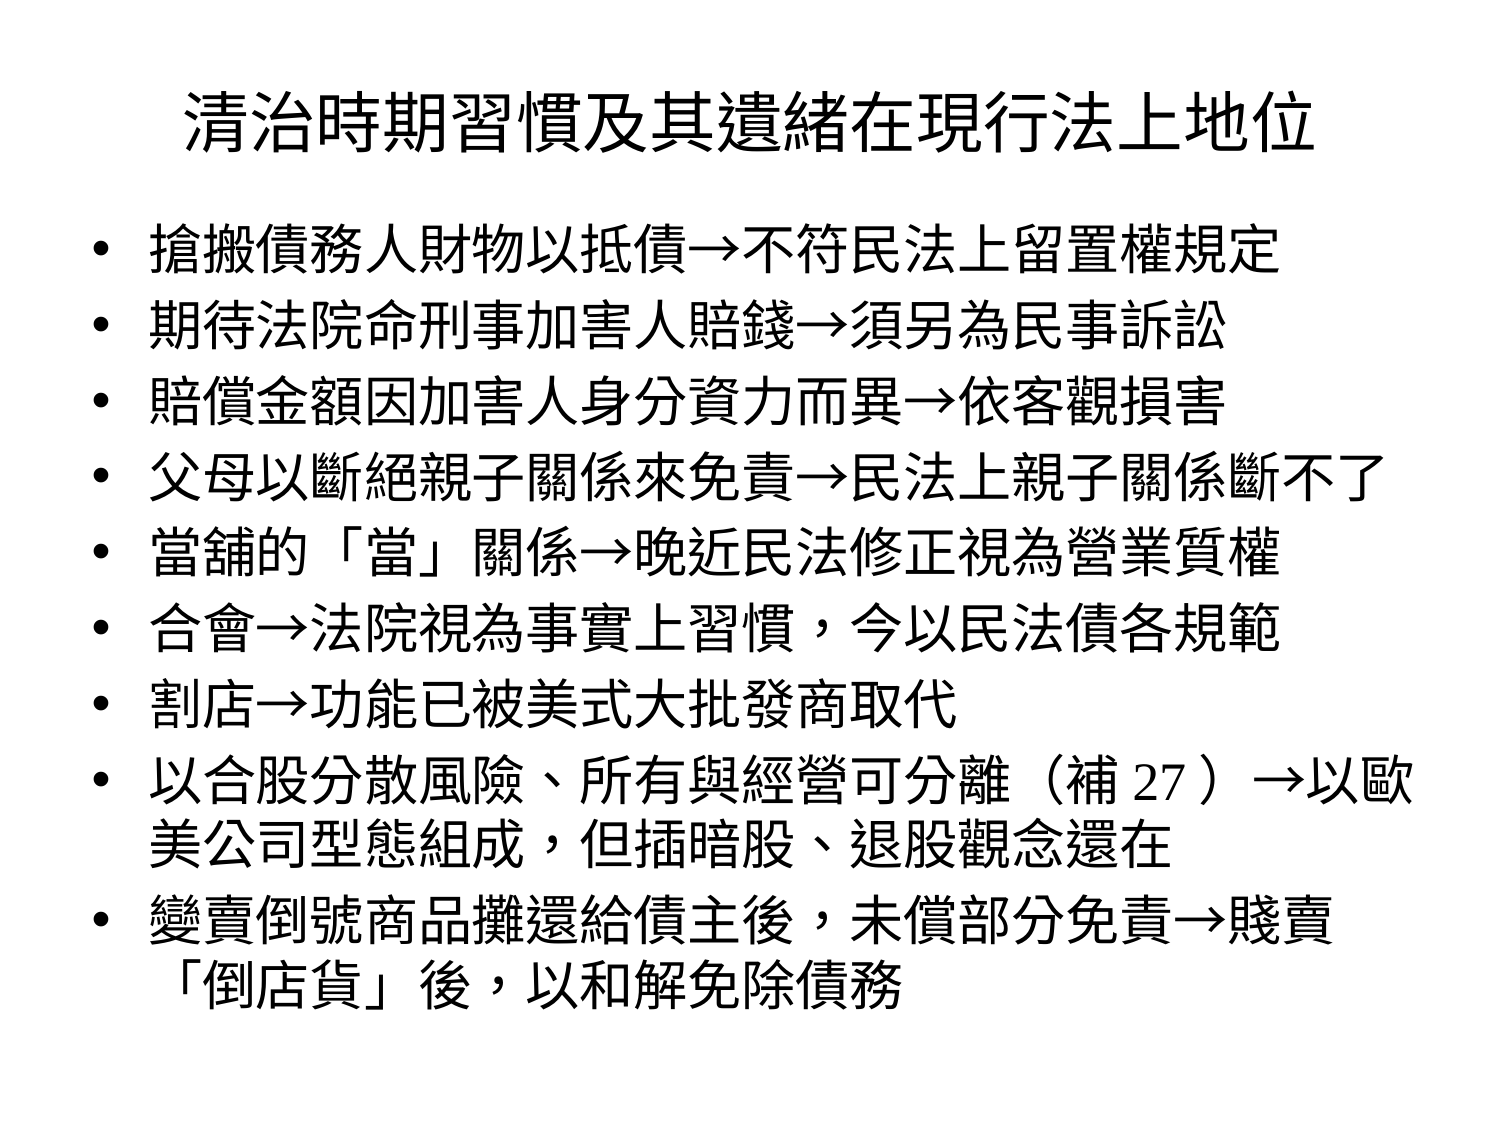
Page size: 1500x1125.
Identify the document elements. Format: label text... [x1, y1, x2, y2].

title 清治時期習慣及其遺緒在現行法上地位 [75, 45, 1425, 197]
list 搶搬債務人財物以抵債→不符民法上留置權規定 期待法院命刑事加害人賠錢→須另為民事訴訟 賠償金額因加害人身分資力而異→依客觀損害 父母以斷絕親子關係來免責→民法上親子關係斷不了 當舖的「當」關係→晚近民法修正視為營業質權 合會→法院視為事實上習慣，今以民法債各規範 割店→功能已被美式大批發商取代 以合股分散風險、所有與經營可分離（補27）→以歐美公司型態組成，但插暗股、退股觀念還在 變賣倒號商品攤還給債主後，未償部分免責→賤賣「倒店貨」後，以和解免除債務 [76, 208, 1436, 1035]
